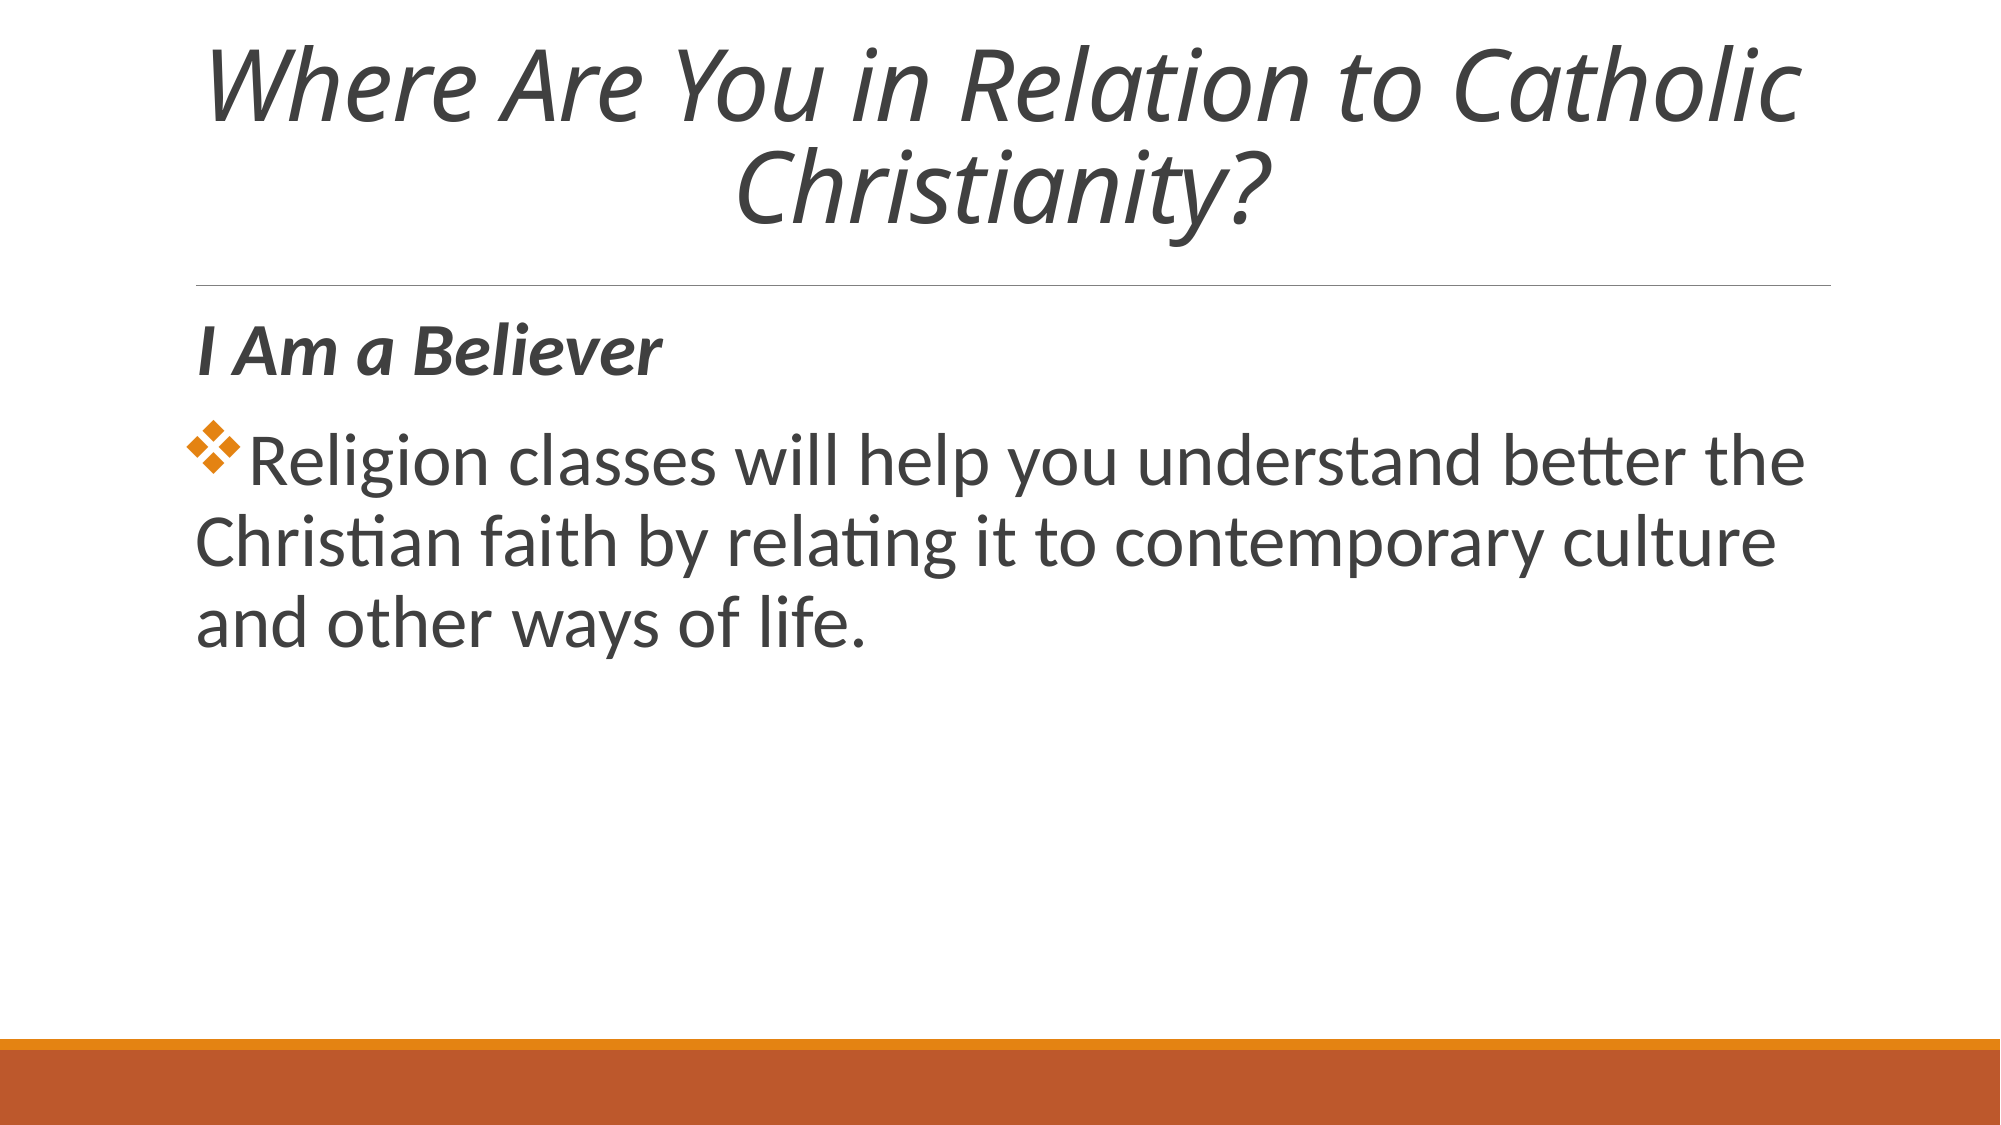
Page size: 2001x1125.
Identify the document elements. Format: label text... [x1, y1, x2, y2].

list I Am a Believer Religion classes will help you understand better the Christian faith by relating it to contemporary culture and other ways of life. [180, 302, 1830, 963]
title Where Are You in Relation to Catholic Christianity? [52, 0, 1950, 372]
